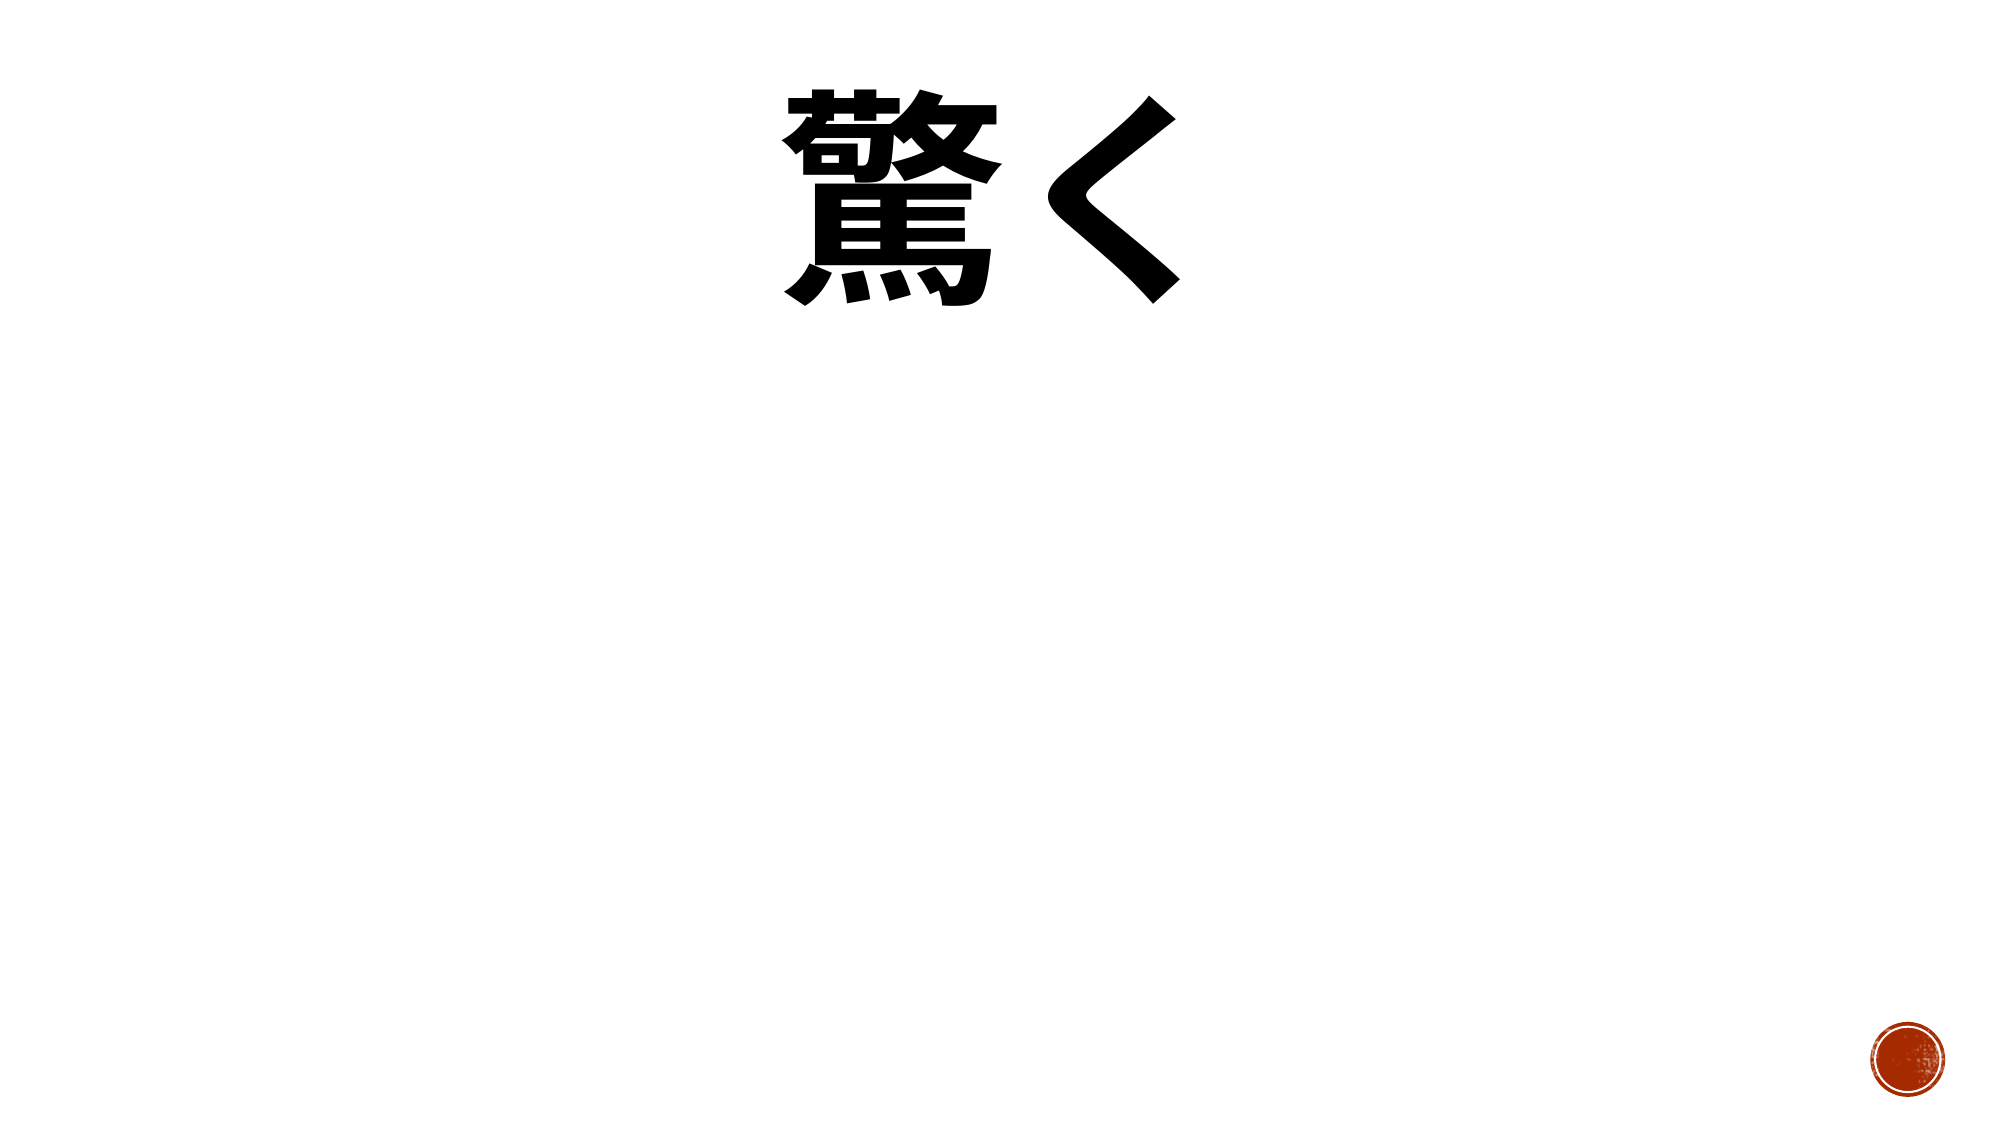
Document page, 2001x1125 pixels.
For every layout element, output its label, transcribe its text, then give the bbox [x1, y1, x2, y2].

title 驚く [46, 79, 1968, 344]
